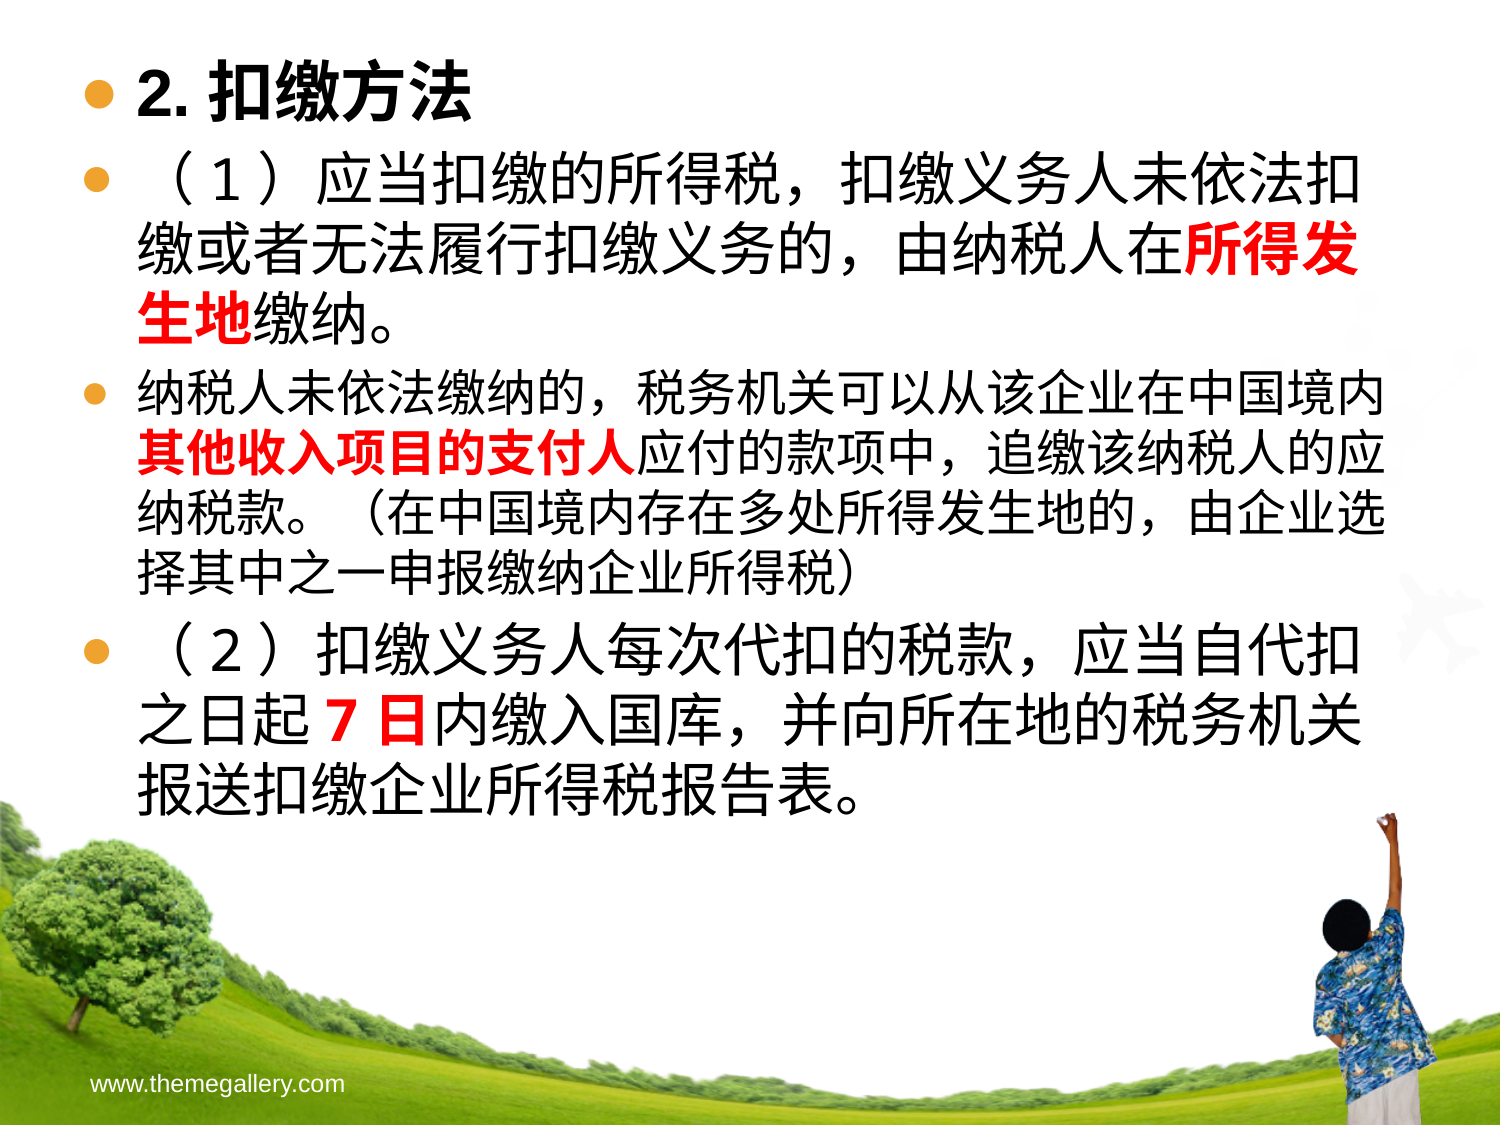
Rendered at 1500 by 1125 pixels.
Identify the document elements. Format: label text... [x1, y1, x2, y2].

list 2.扣缴方法 （1）应当扣缴的所得税，扣缴义务人未依法扣缴或者无法履行扣缴义务的，由纳税人在所得发生地缴纳。 纳税人未依法缴纳的，税务机关可以从该企业在中国境内其他收入项目的支付人应付的款项中，追缴该纳税人的应纳税款。（在中国境内存在多处所得发生地的，由企业选择其中之一申报缴纳企业所得税） （2）扣缴义务人每次代扣的税款，应当自代扣之日起7日内缴入国库，并向所在地的税务机关报送扣缴企业所得税报告表。 [64, 42, 1425, 1006]
picture [0, 800, 1500, 1125]
footer www.themegallery.com [75, 1059, 550, 1100]
